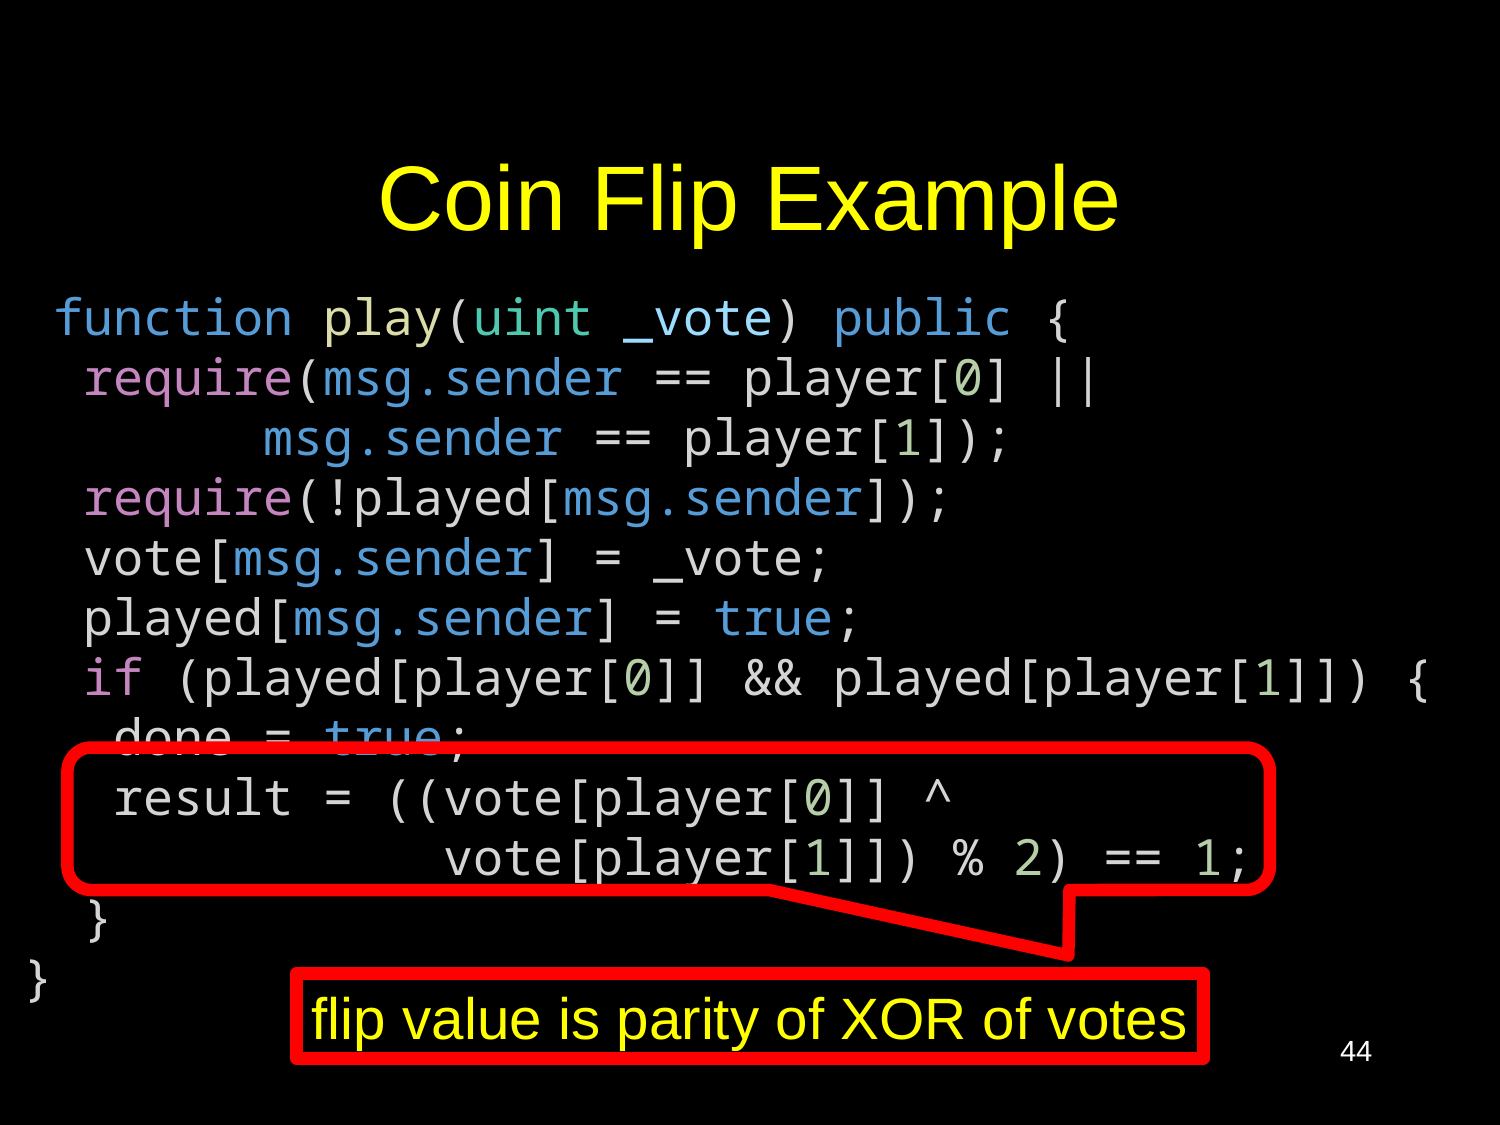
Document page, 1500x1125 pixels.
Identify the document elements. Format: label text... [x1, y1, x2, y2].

slide_number 44 [1074, 1024, 1388, 1101]
text_box function play(uint _vote) public { require(msg.sender == player[0] || msg.sender == player[1]); require(!played[msg.sender]); vote[msg.sender] = _vote; played[msg.sender] = true; if (played[player[0]] && played[player[1]]) { done = true; result = ((vote[player[0]] ^ vote[player[1]]) % 2) == 1; } } [8, 277, 1492, 1013]
text_box flip value is parity of XOR of votes [296, 973, 1204, 1059]
text_box [67, 747, 1270, 956]
title Coin Flip Example [112, 99, 1388, 288]
